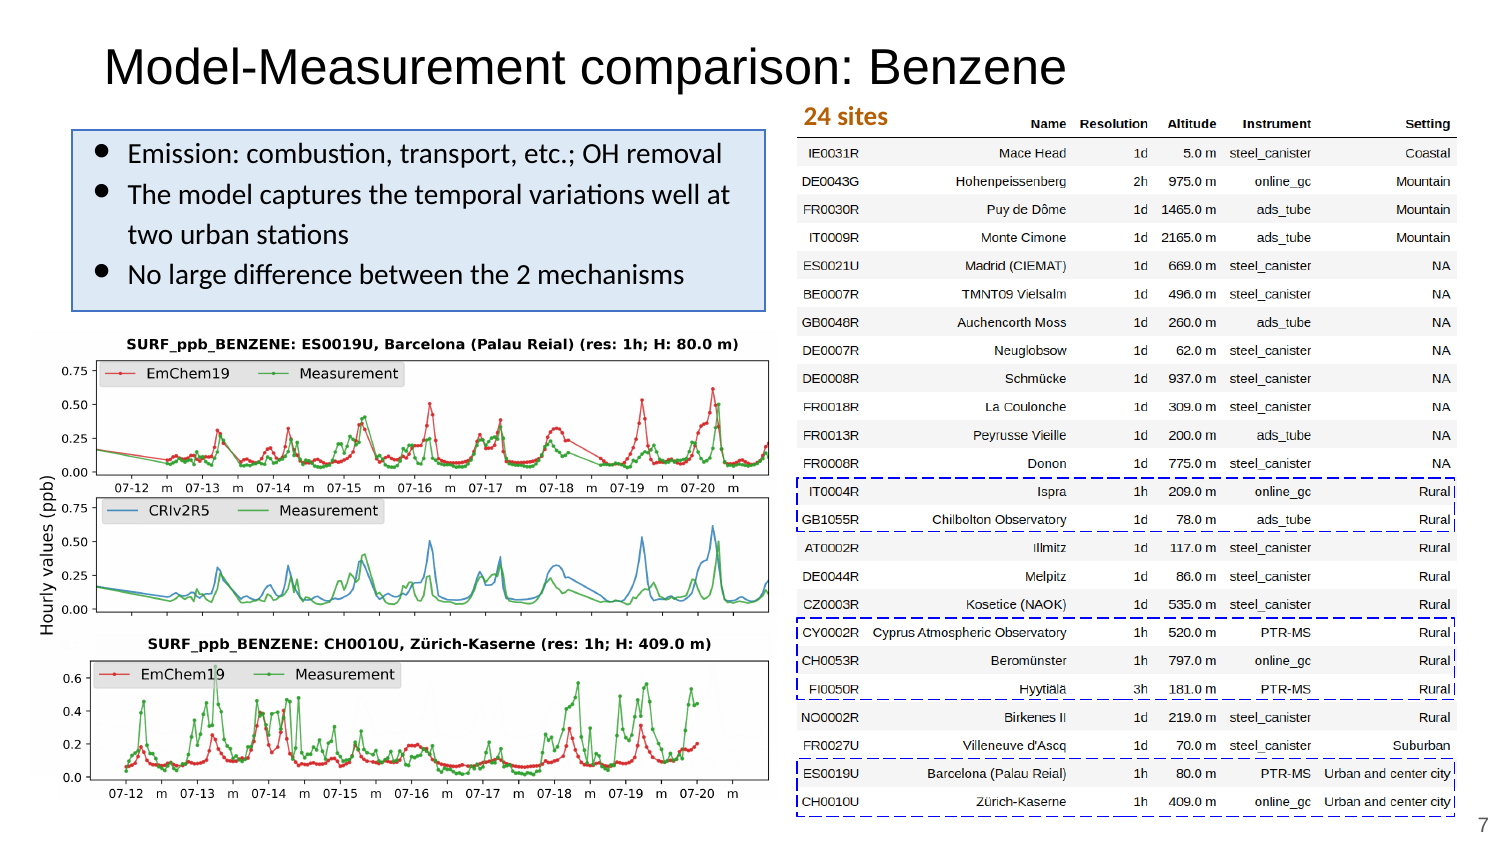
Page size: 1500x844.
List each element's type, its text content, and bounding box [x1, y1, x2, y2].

title Model-Measurement comparison: Benzene [88, 19, 1442, 114]
text_box Emission: combustion, transport, etc.; OH removal The model captures the temporal variations well at two urban stations No large difference between the 2 mechanisms [72, 129, 765, 311]
slide_number 7 [1414, 791, 1500, 844]
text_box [796, 90, 1466, 813]
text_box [796, 477, 1455, 700]
picture [30, 330, 777, 800]
